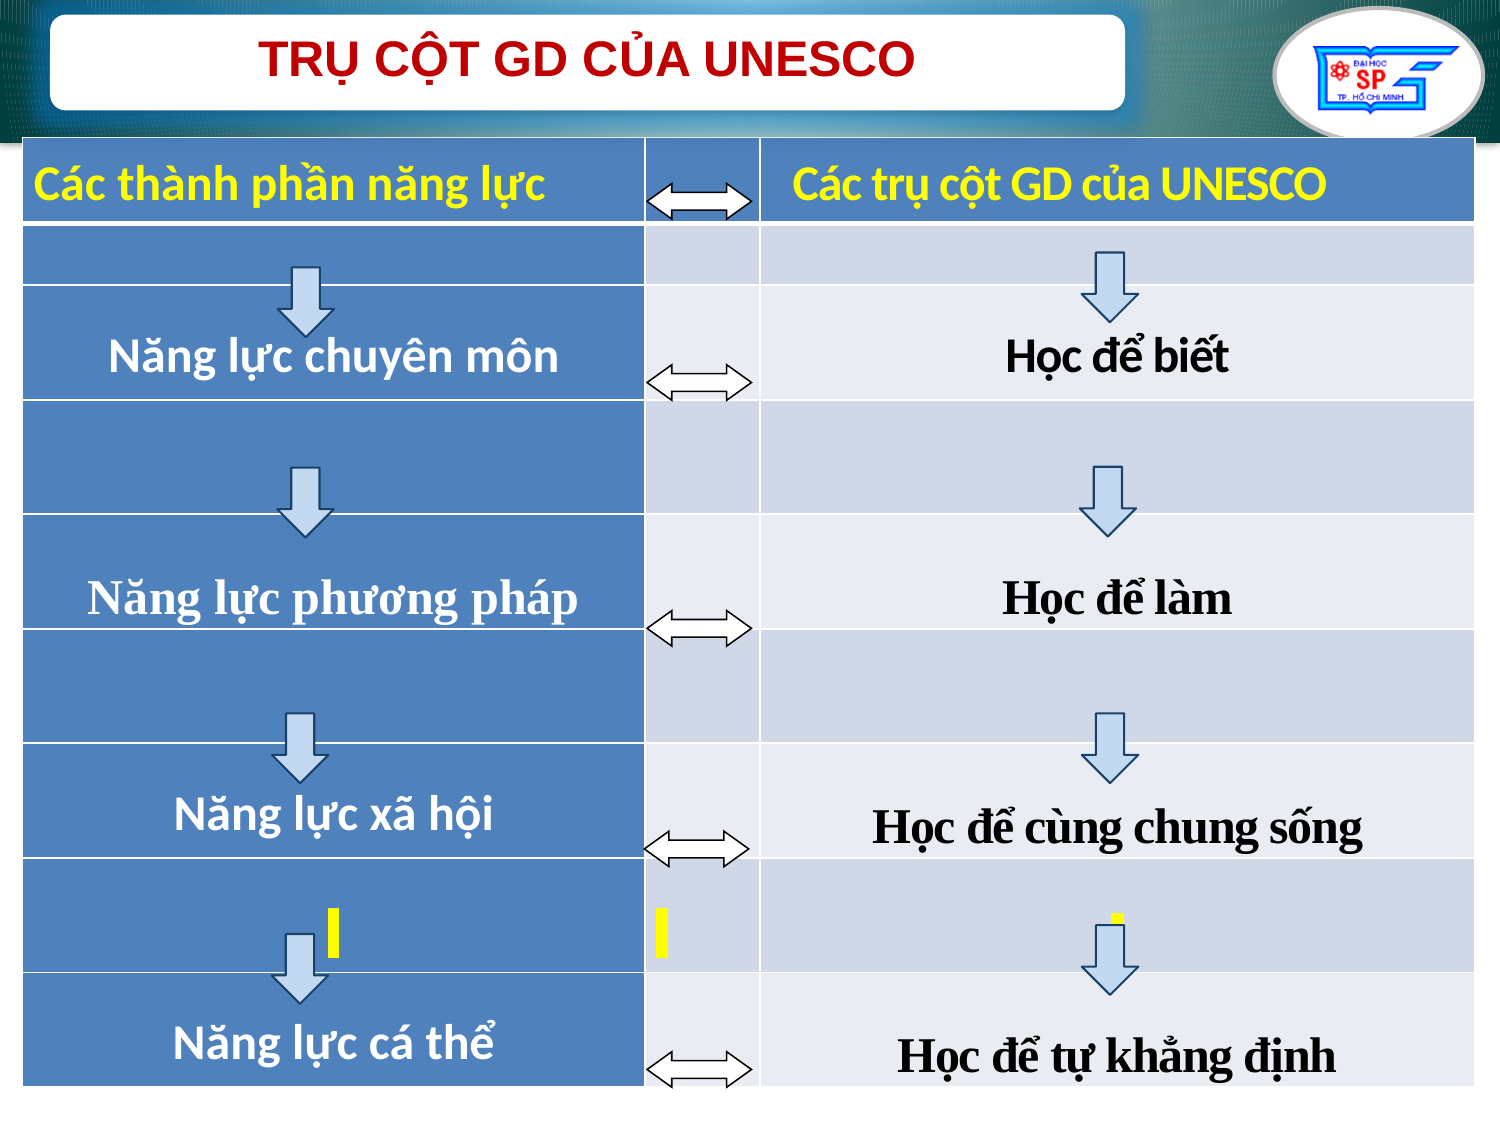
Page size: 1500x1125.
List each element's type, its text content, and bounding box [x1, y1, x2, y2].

picture [1312, 45, 1460, 115]
table_cell [646, 401, 759, 513]
text_box [1081, 925, 1139, 995]
table_cell Năng lực chuyên môn [23, 286, 644, 399]
table_cell [646, 226, 759, 284]
table_cell [23, 401, 644, 513]
table_cell [646, 286, 759, 399]
text_box [271, 934, 329, 1004]
table_cell [646, 859, 759, 972]
text_box TRỤ CỘT GD CỦA UNESCO [49, 14, 1126, 111]
text_box [647, 183, 752, 220]
table_cell [761, 401, 1474, 513]
text_box [647, 1051, 752, 1088]
table_cell [761, 630, 1474, 742]
table_cell Học để cùng chung sống [761, 744, 1474, 857]
text_box [271, 713, 329, 784]
text_box [644, 831, 749, 867]
table_header Các trụ cột GD của UNESCO [761, 138, 1474, 221]
table_header [646, 142, 759, 221]
table_cell Năng lực phương pháp [23, 515, 644, 628]
text_box [647, 610, 752, 647]
table_cell Năng lực cá thể [23, 973, 644, 1086]
table_cell [761, 859, 1474, 972]
table_cell Năng lực xã hội [23, 744, 644, 857]
table_cell [23, 630, 644, 742]
table_cell [646, 515, 759, 628]
table_cell Học để tự khẳng định [761, 973, 1474, 1086]
text_box [647, 364, 752, 401]
table_cell [646, 630, 759, 742]
text_box [1081, 252, 1139, 323]
text_box [1081, 713, 1139, 784]
table_cell [761, 226, 1474, 284]
table_header Các thành phần năng lực [23, 138, 644, 221]
text_box [277, 467, 334, 538]
table_cell [23, 859, 644, 972]
table_cell [646, 744, 759, 857]
table_cell Học để biết [761, 286, 1474, 399]
table_cell [23, 226, 644, 284]
table_cell Học để làm [761, 515, 1474, 628]
table_cell [646, 973, 759, 1086]
text_box [277, 267, 335, 338]
text_box [1079, 466, 1137, 537]
